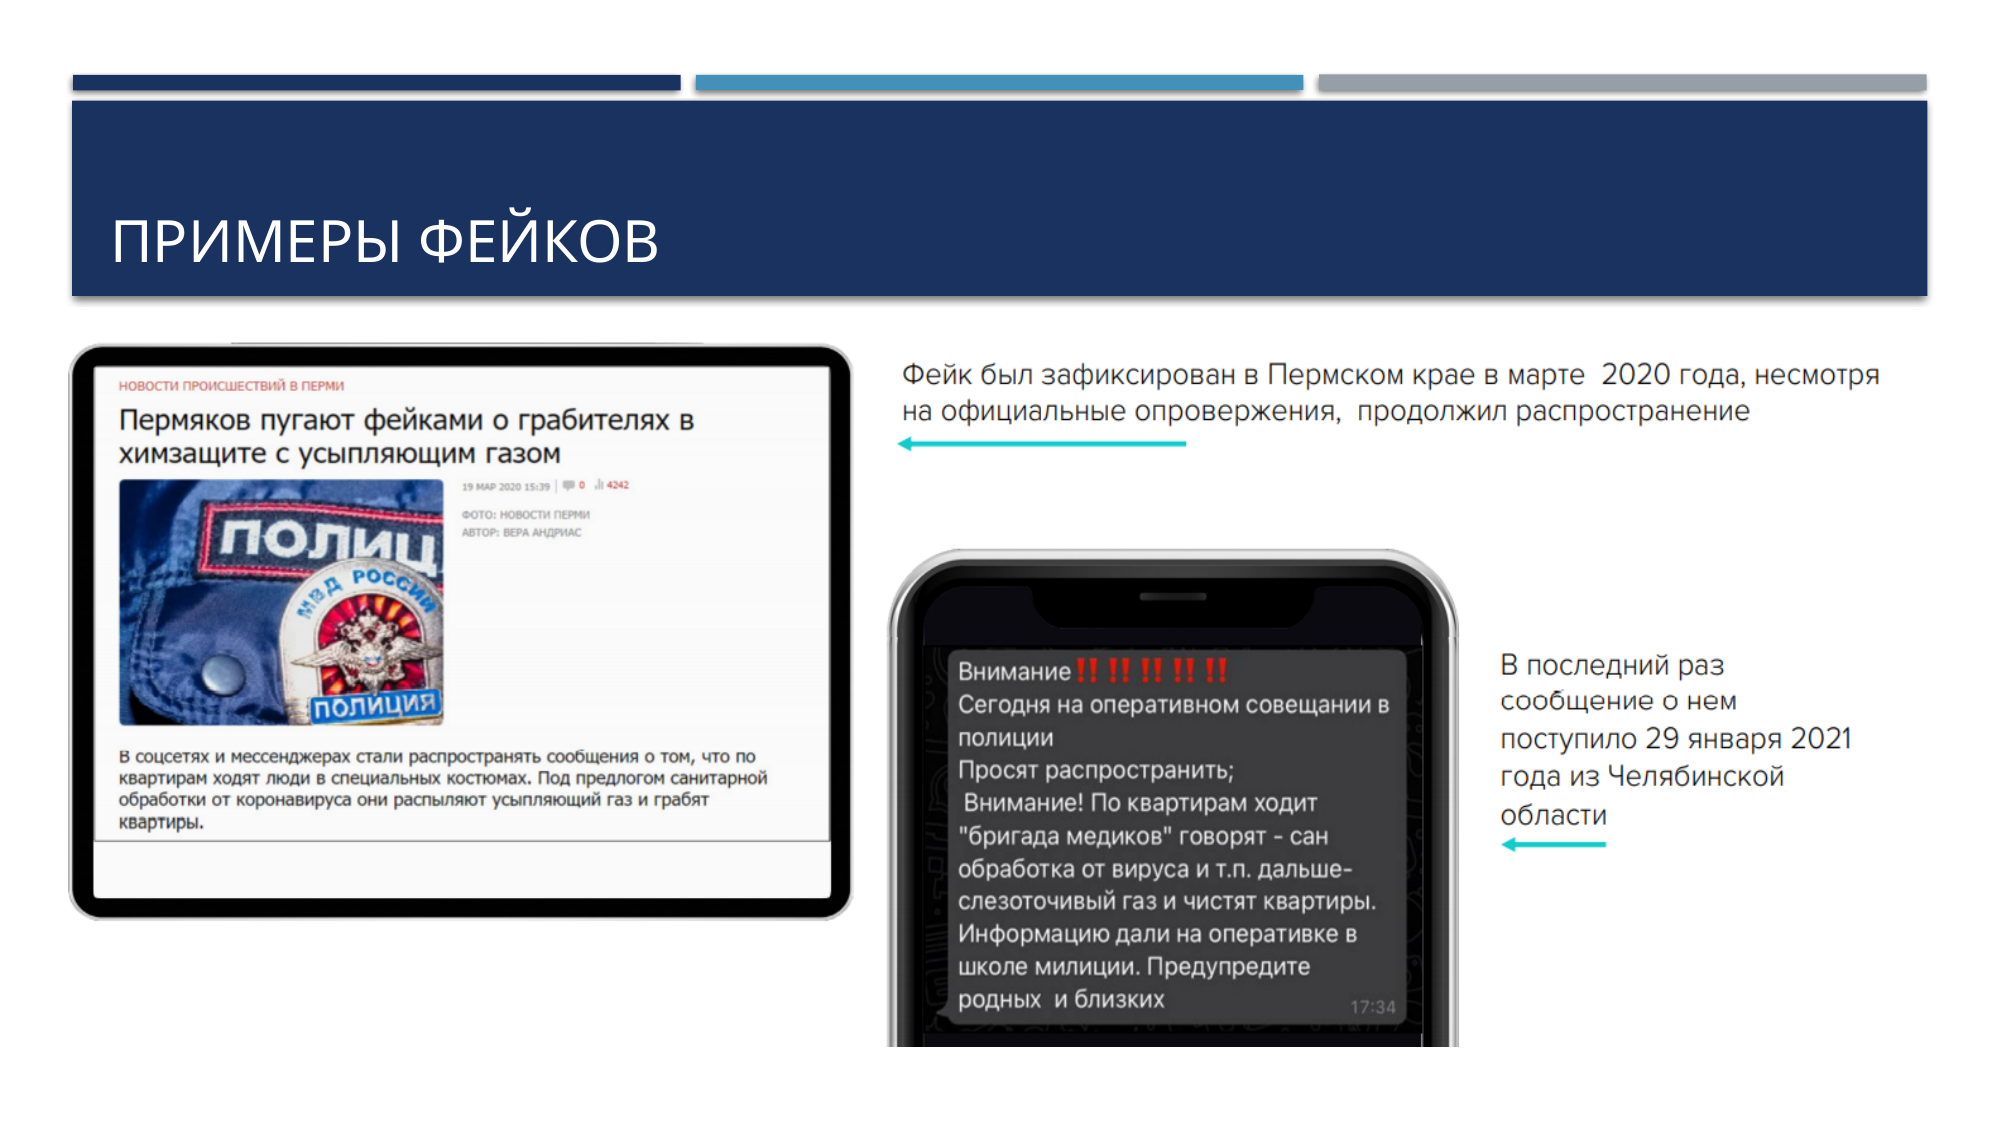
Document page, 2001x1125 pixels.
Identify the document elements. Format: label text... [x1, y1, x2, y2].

title ПРИМЕРЫ ФЕЙКОВ [95, 115, 1905, 282]
picture [37, 328, 1929, 1047]
